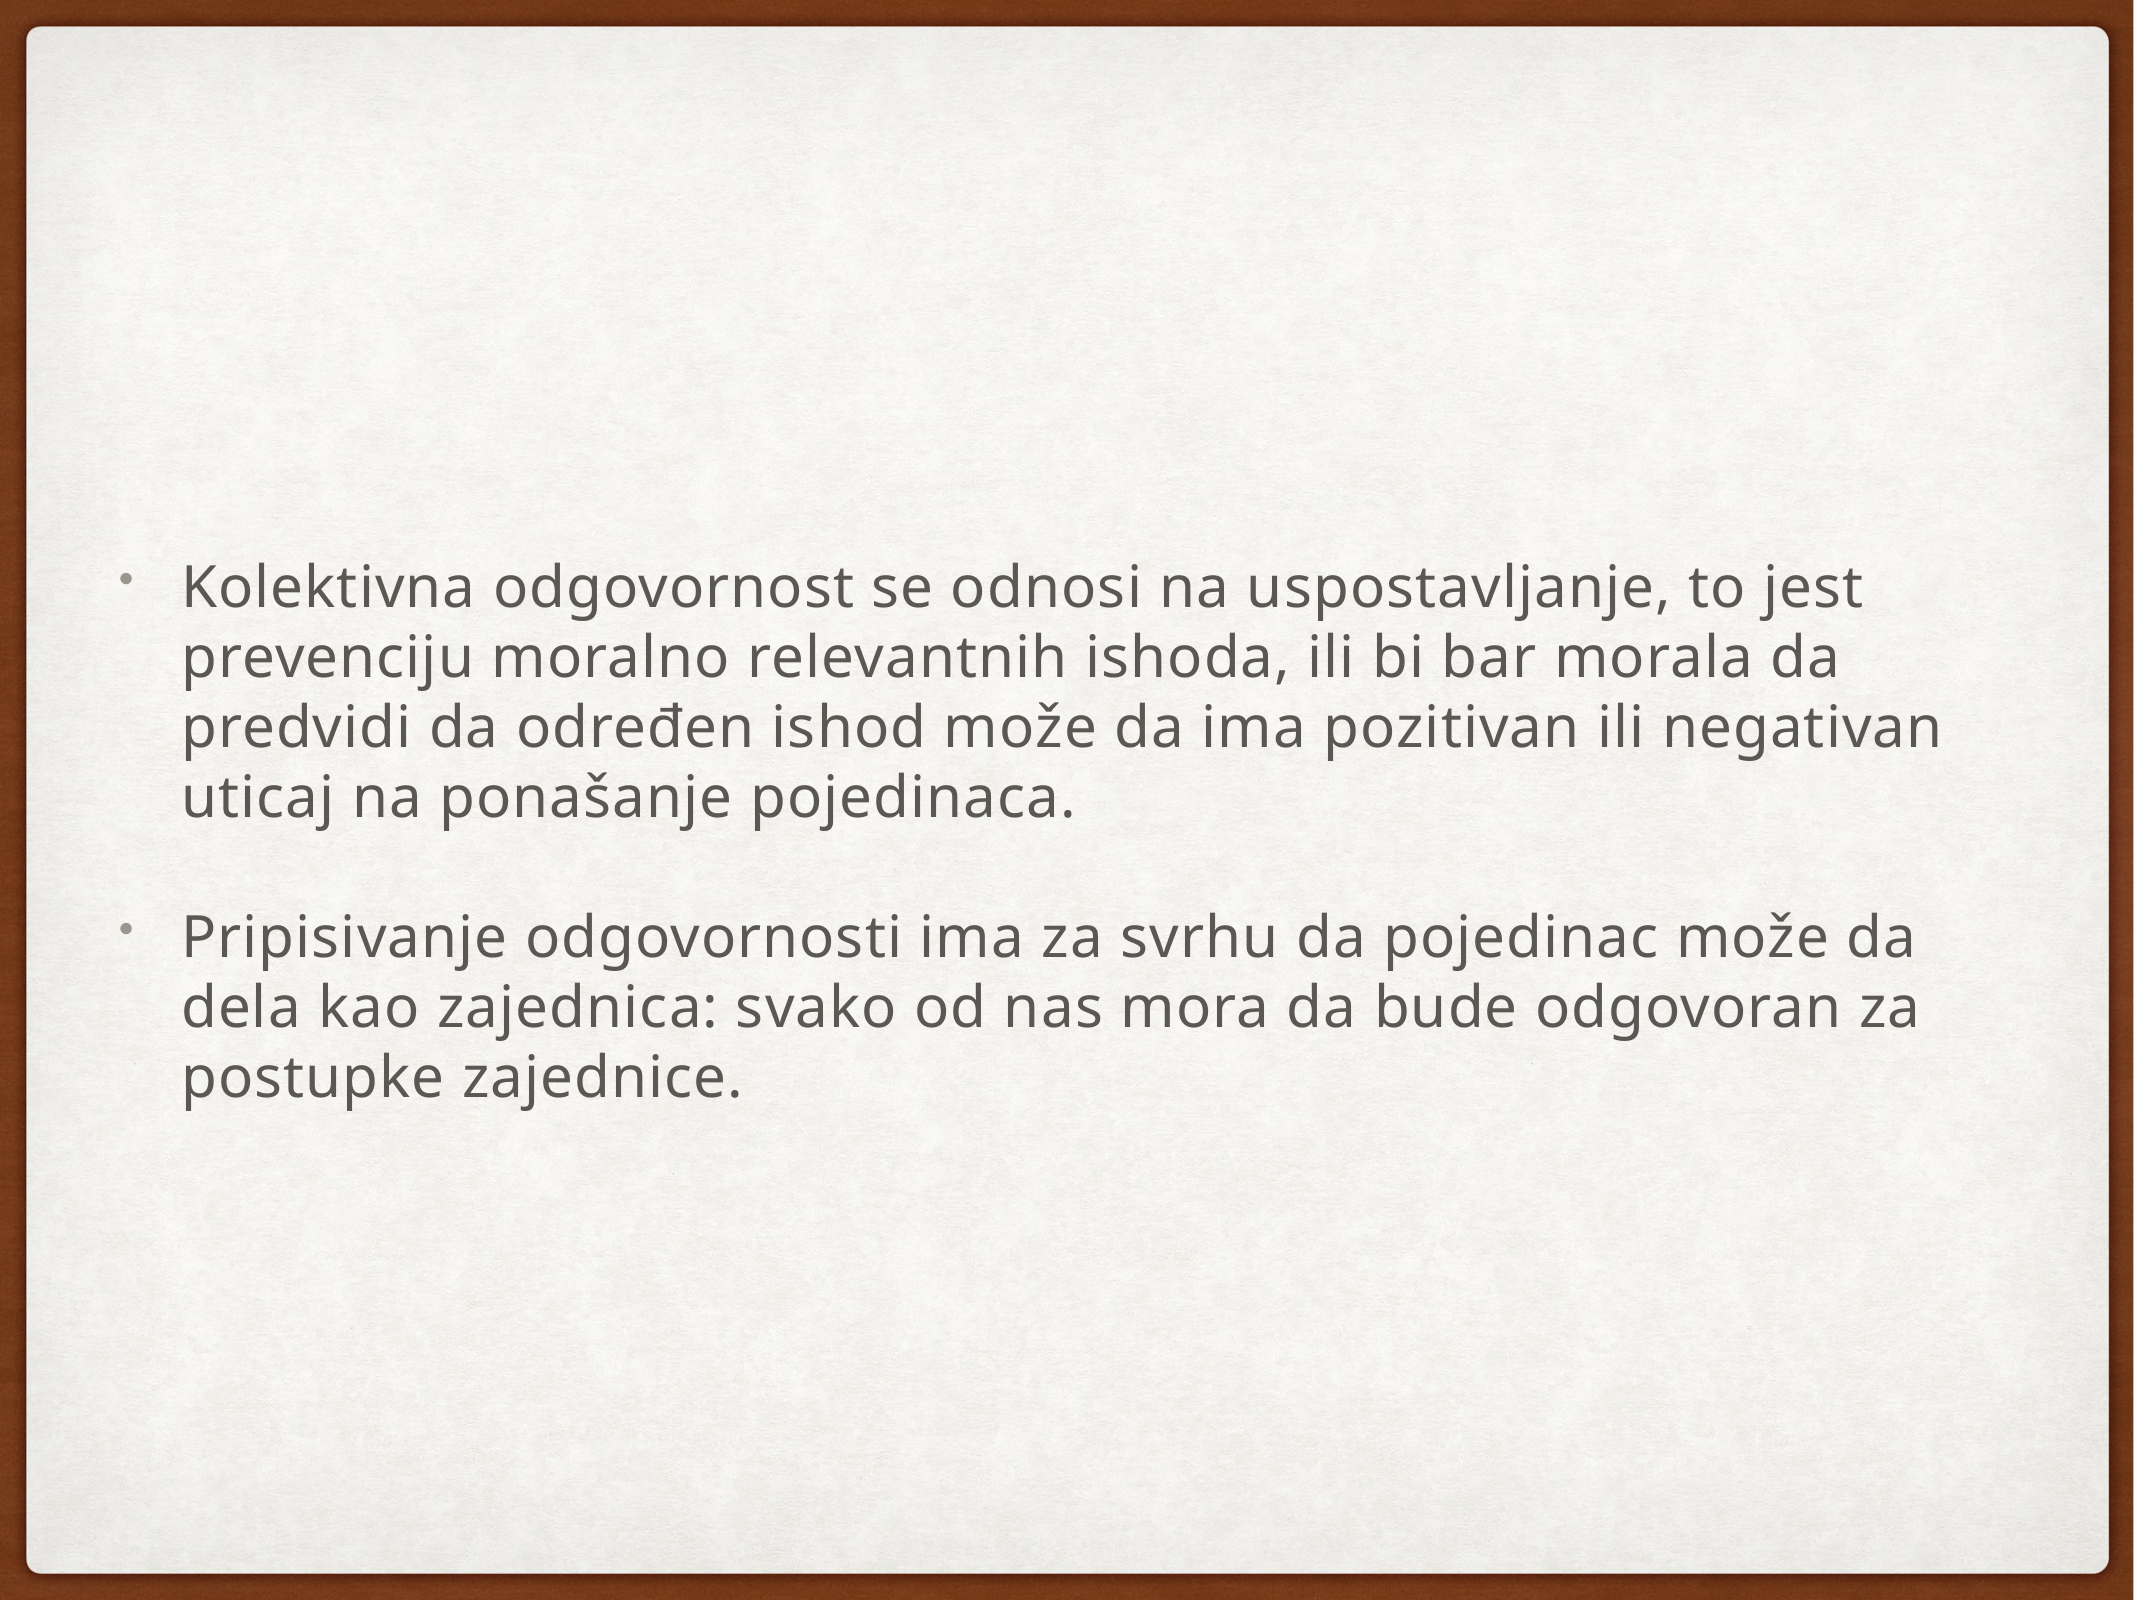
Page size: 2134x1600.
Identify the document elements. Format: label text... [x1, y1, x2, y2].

list Kolektivna odgovornost se odnosi na uspostavljanje, to jest prevenciju moralno relevantnih ishoda, ili bi bar morala da predvidi da određen ishod može da ima pozitivan ili negativan uticaj na ponašanje pojedinaca. Pripisivanje odgovornosti ima za svrhu da pojedinac može da dela kao zajednica: svako od nas mora da bude odgovoran za postupke zajednice. [109, 216, 2024, 1443]
picture [0, 0, 2134, 1600]
